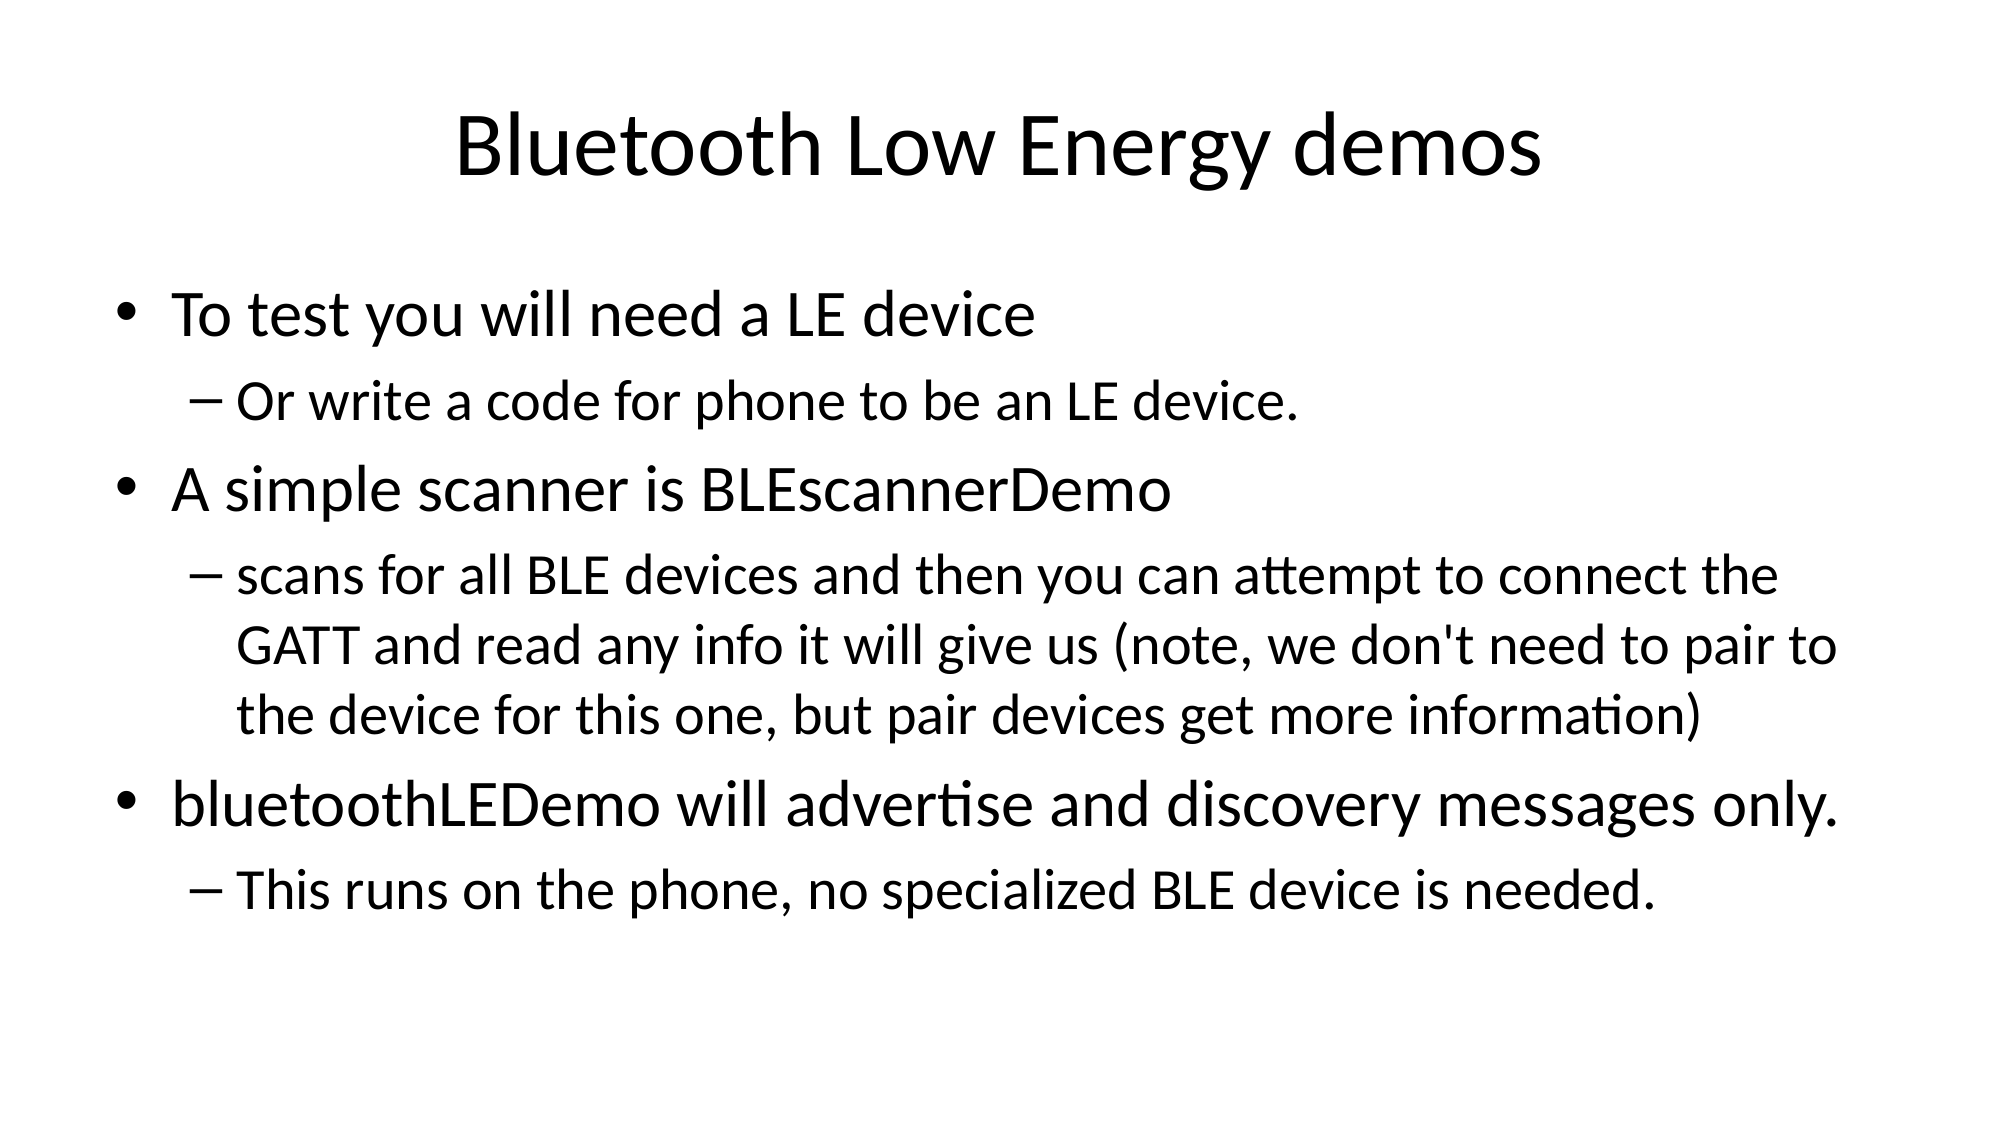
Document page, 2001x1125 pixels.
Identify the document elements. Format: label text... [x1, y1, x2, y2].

title Bluetooth Low Energy demos [99, 45, 1900, 233]
list To test you will need a LE device Or write a code for phone to be an LE device. A simple scanner is BLEscannerDemo scans for all BLE devices and then you can attempt to connect the GATT and read any info it will give us (note, we don't need to pair to the device for this one, but pair devices get more information) bluetoothLEDemo will advertise and discovery messages only. This runs on the phone, no specialized BLE device is needed. [99, 262, 1900, 1005]
